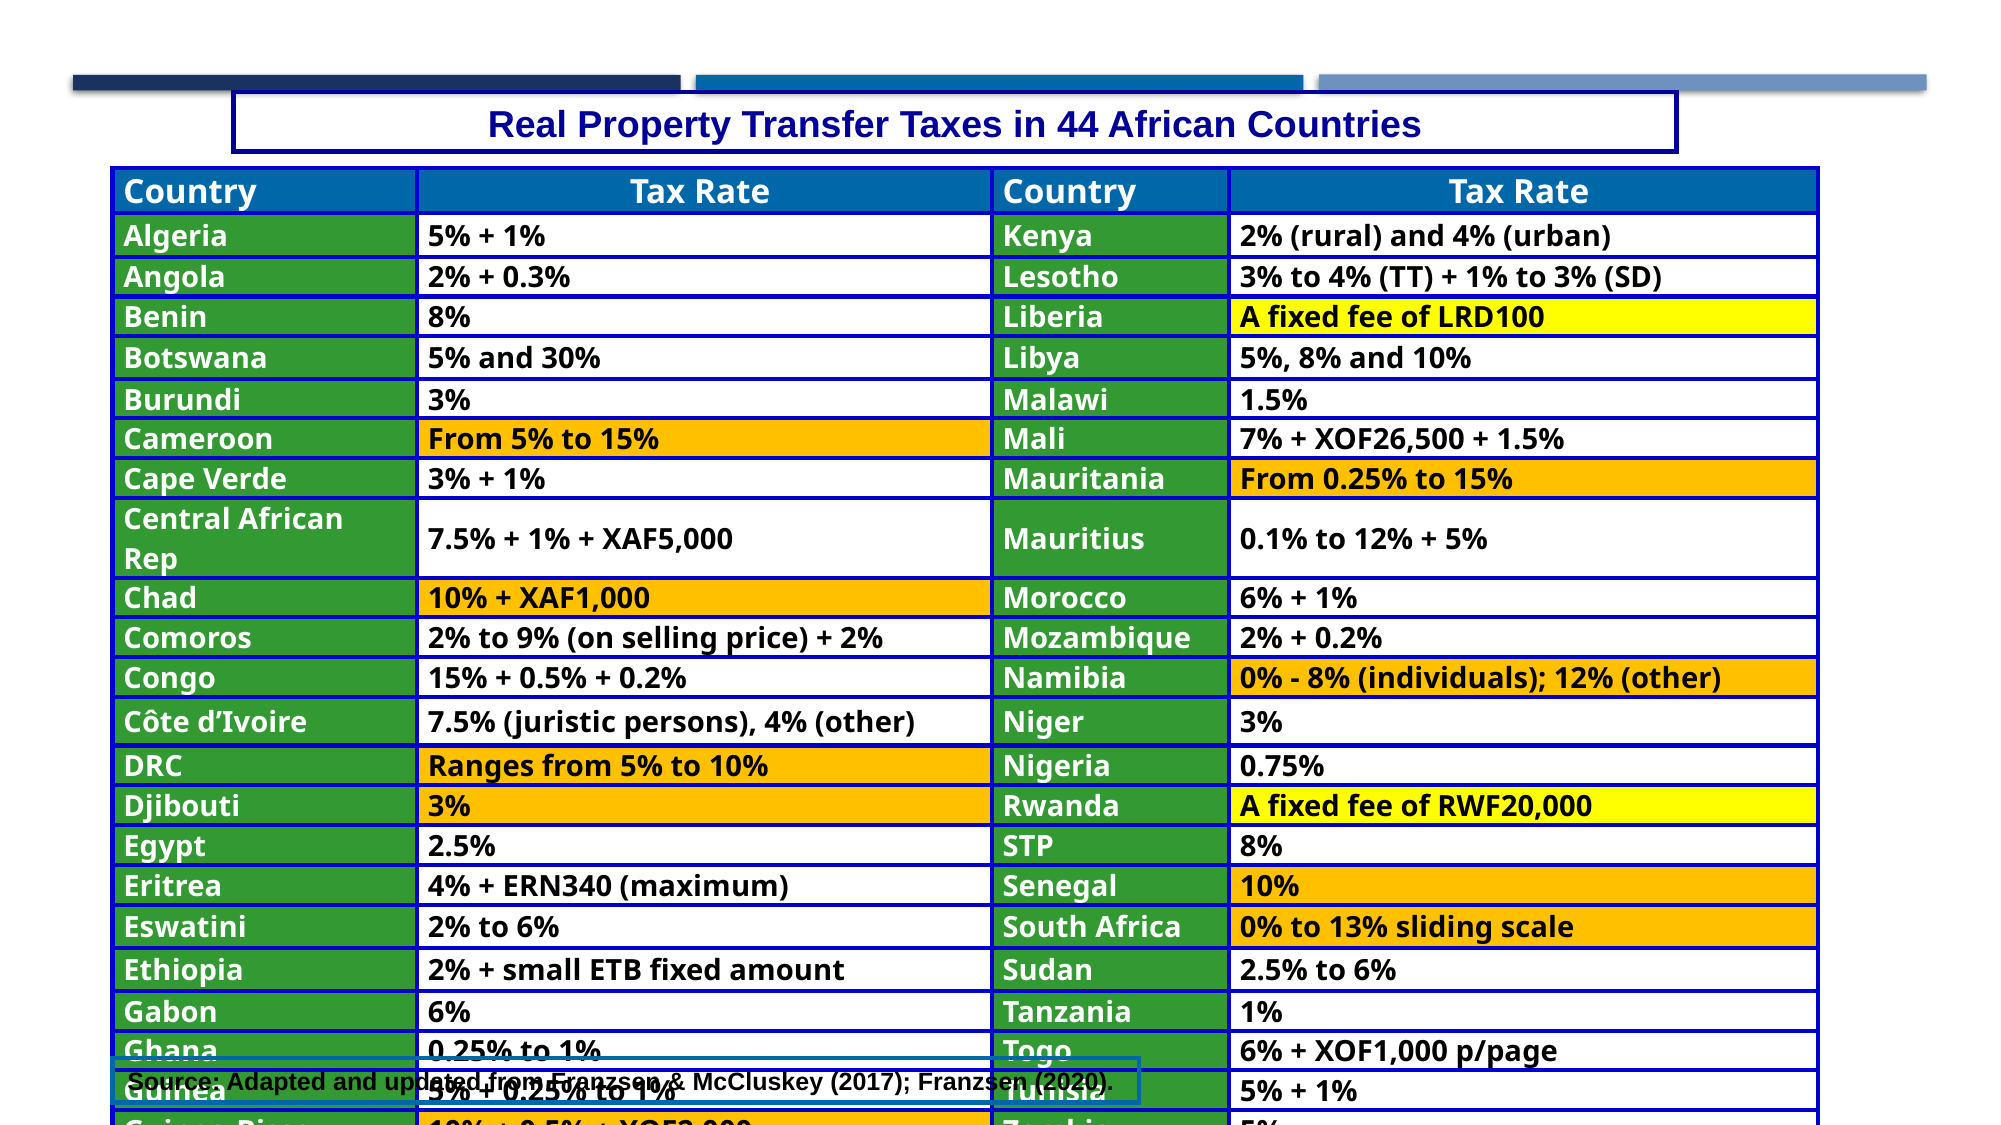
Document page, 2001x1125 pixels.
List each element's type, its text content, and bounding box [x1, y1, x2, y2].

table_cell Morocco [994, 580, 1227, 615]
table_cell Cameroon [115, 420, 415, 456]
table_cell 2% + 0.2% [1231, 619, 1816, 655]
table_cell 5% + 1% [1231, 1072, 1816, 1108]
table_cell Mozambique [994, 619, 1227, 655]
table_cell Central African Rep [115, 500, 415, 576]
table_cell STP [994, 827, 1227, 863]
table_cell 10% + 0.5% + XOF2,000 [419, 1112, 990, 1125]
table_cell Comoros [115, 619, 415, 655]
table_header Tax Rate [419, 170, 990, 211]
table_cell Tanzania [994, 993, 1227, 1029]
table_cell A fixed fee of LRD100 [1231, 299, 1816, 334]
table_cell South Africa [994, 907, 1227, 946]
table_cell 8% [1231, 827, 1816, 863]
table_cell Cape Verde [115, 460, 415, 496]
table_cell Senegal [994, 867, 1227, 903]
table_cell 5% + 0.25% to 1% [419, 1103, 990, 1108]
table_cell Guinea [115, 1103, 415, 1108]
table_cell DRC [115, 748, 415, 783]
table_cell 3% to 4% (TT) + 1% to 3% (SD) [1231, 259, 1816, 294]
table_cell 2% + small ETB fixed amount [419, 950, 990, 989]
table_cell From 5% to 15% [419, 420, 990, 456]
table_cell Rwanda [994, 787, 1227, 823]
table_cell Benin [115, 299, 415, 334]
table_cell Ranges from 5% to 10% [419, 748, 990, 783]
table_cell Congo [115, 659, 415, 695]
table_cell 7% + XOF26,500 + 1.5% [1231, 420, 1816, 456]
table_header Country [115, 170, 415, 211]
table_cell Gabon [115, 993, 415, 1029]
table_cell Angola [115, 259, 415, 294]
table_cell 3% [1231, 699, 1816, 743]
table_cell 1.5% [1231, 381, 1816, 416]
table_cell 5% and 30% [419, 338, 990, 377]
table_cell 6% + 1% [1231, 580, 1816, 615]
table_cell Niger [994, 699, 1227, 743]
table_cell 0% to 13% sliding scale [1231, 907, 1816, 946]
table_cell Zambia [994, 1112, 1227, 1125]
table_cell Sudan [994, 950, 1227, 989]
table_cell From 0.25% to 15% [1231, 460, 1816, 496]
table_cell A fixed fee of RWF20,000 [1231, 787, 1816, 823]
table_header Tax Rate [1231, 170, 1816, 211]
table_cell Botswana [115, 338, 415, 377]
table_cell 0.25% to 1% [419, 1033, 990, 1057]
table_cell 6% + XOF1,000 p/page [1231, 1033, 1816, 1068]
table_cell Côte d’Ivoire [115, 699, 415, 743]
table_cell Mauritania [994, 460, 1227, 496]
table_cell 3% [419, 381, 990, 416]
text_box Real Property Transfer Taxes in 44 African Countries [233, 92, 1677, 152]
table_cell 0% - 8% (individuals); 12% (other) [1231, 659, 1816, 695]
table_cell Egypt [115, 827, 415, 863]
table_cell 15% + 0.5% + 0.2% [419, 659, 990, 695]
table_cell Lesotho [994, 259, 1227, 294]
table_cell 0.1% to 12% + 5% [1231, 500, 1816, 576]
table_cell Togo [994, 1033, 1227, 1068]
table_cell 2% + 0.3% [419, 259, 990, 294]
table_cell Chad [115, 580, 415, 615]
table_cell 5% [1231, 1112, 1816, 1125]
table_cell 3% + 1% [419, 460, 990, 496]
table_cell 5%, 8% and 10% [1231, 338, 1816, 377]
table_cell Mauritius [994, 500, 1227, 576]
table_cell 8% [419, 299, 990, 334]
table_cell 7.5% + 1% + XAF5,000 [419, 500, 990, 576]
table_cell 2% (rural) and 4% (urban) [1231, 215, 1816, 255]
table_cell Namibia [994, 659, 1227, 695]
table_cell Ghana [115, 1033, 415, 1057]
table_cell Liberia [994, 299, 1227, 334]
table_cell Nigeria [994, 748, 1227, 783]
table_cell 4% + ERN340 (maximum) [419, 867, 990, 903]
table_cell 6% [419, 993, 990, 1029]
table_cell Malawi [994, 381, 1227, 416]
table_cell 1% [1231, 993, 1816, 1029]
table_cell 2.5% to 6% [1231, 950, 1816, 989]
table_cell Tunisia [994, 1072, 1227, 1108]
table_cell 2.5% [419, 827, 990, 863]
table_cell Guinea-Bissau [115, 1112, 415, 1125]
table_cell Djibouti [115, 787, 415, 823]
table_cell Libya [994, 338, 1227, 377]
table_cell 2% to 9% (on selling price) + 2% [419, 619, 990, 655]
table_cell Eswatini [115, 907, 415, 946]
table_cell 7.5% (juristic persons), 4% (other) [419, 699, 990, 743]
table_cell 3% [419, 787, 990, 823]
table_cell Algeria [115, 215, 415, 255]
table_cell Eritrea [115, 867, 415, 903]
table_cell 10% + XAF1,000 [419, 580, 990, 615]
table_cell Burundi [115, 381, 415, 416]
table_cell 0.75% [1231, 748, 1816, 783]
table_cell Kenya [994, 215, 1227, 255]
text_box Source: Adapted and updated from Franzsen & McCluskey (2017); Franzsen (2020). [112, 1057, 1139, 1103]
table_header Country [994, 170, 1227, 211]
table_cell 2% to 6% [419, 907, 990, 946]
table_cell 10% [1231, 867, 1816, 903]
table_cell 5% + 1% [419, 215, 990, 255]
table_cell Ethiopia [115, 950, 415, 989]
table_cell Mali [994, 420, 1227, 456]
